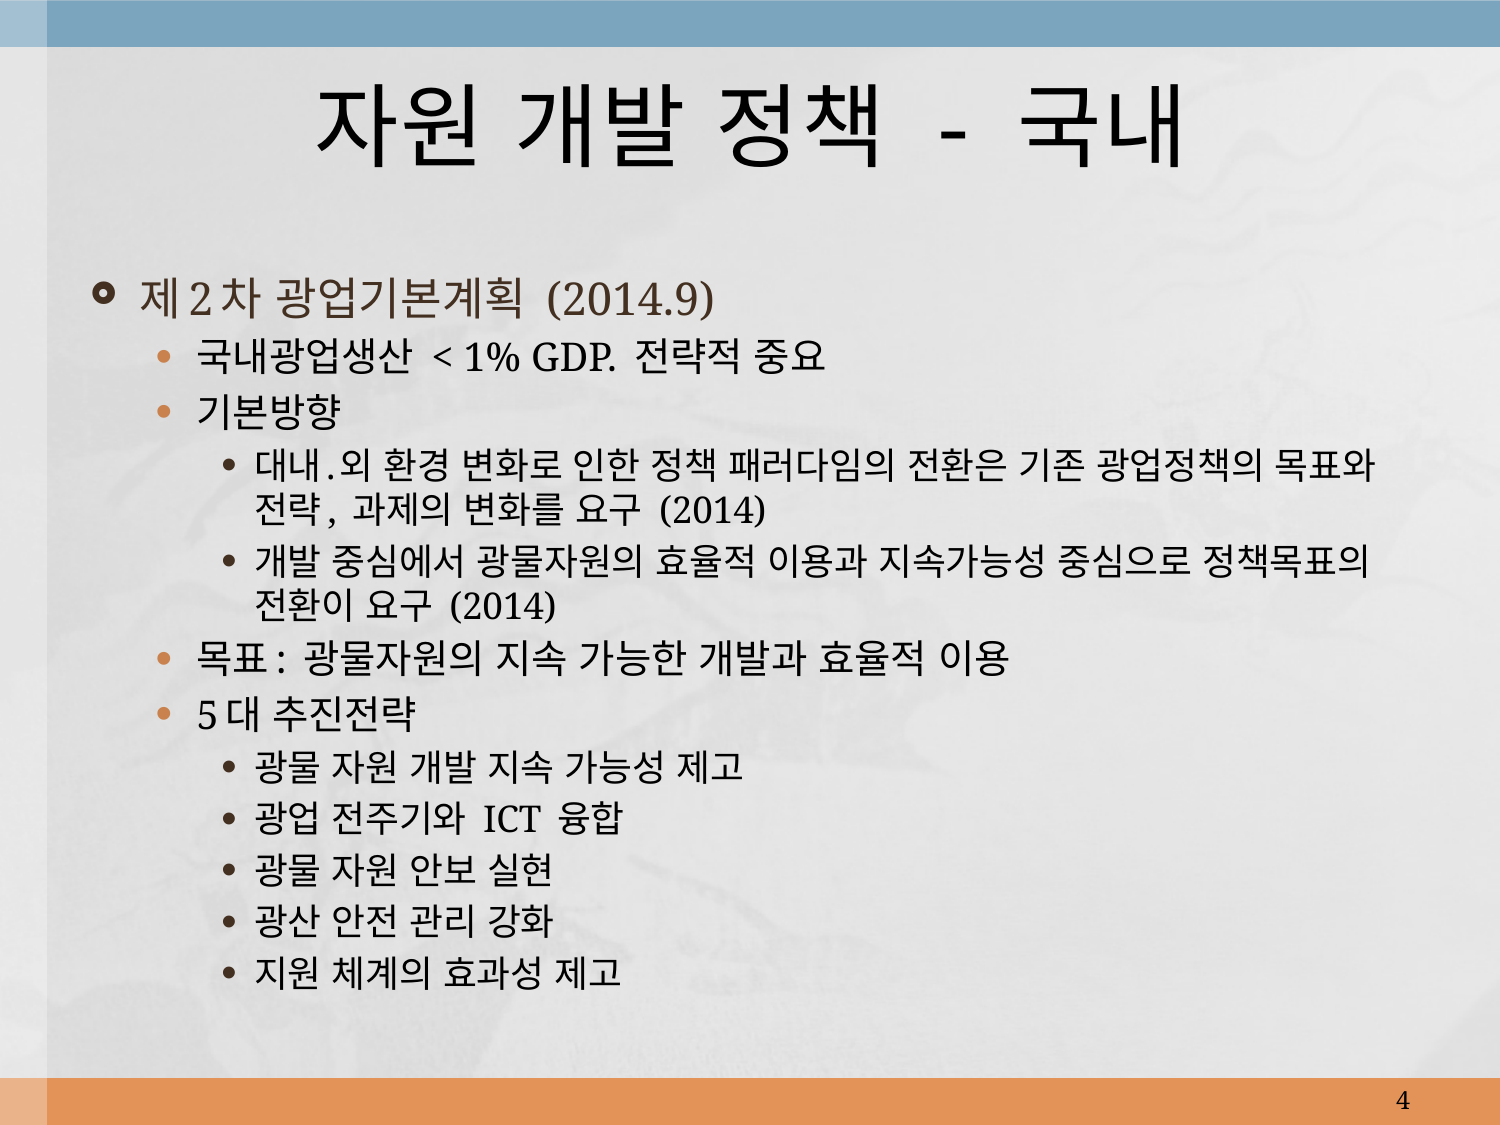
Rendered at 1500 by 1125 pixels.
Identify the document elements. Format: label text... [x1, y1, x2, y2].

list 제2차 광업기본계획 (2014.9) 국내광업생산 < 1% GDP. 전략적 중요 기본방향 대내․외 환경 변화로 인한 정책 패러다임의 전환은 기존 광업정책의 목표와 전략, 과제의 변화를 요구 (2014) 개발 중심에서 광물자원의 효율적 이용과 지속가능성 중심으로 정책목표의 전환이 요구 (2014) 목표: 광물자원의 지속 가능한 개발과 효율적 이용 5대 추진전략 광물 자원 개발 지속 가능성 제고 광업 전주기와 ICT 융합 광물 자원 안보 실현 광산 안전 관리 강화 지원 체계의 효과성 제고 [75, 262, 1425, 1005]
title 자원 개발 정책 - 국내 [49, 46, 1454, 202]
slide_number 4 [1074, 1078, 1425, 1125]
